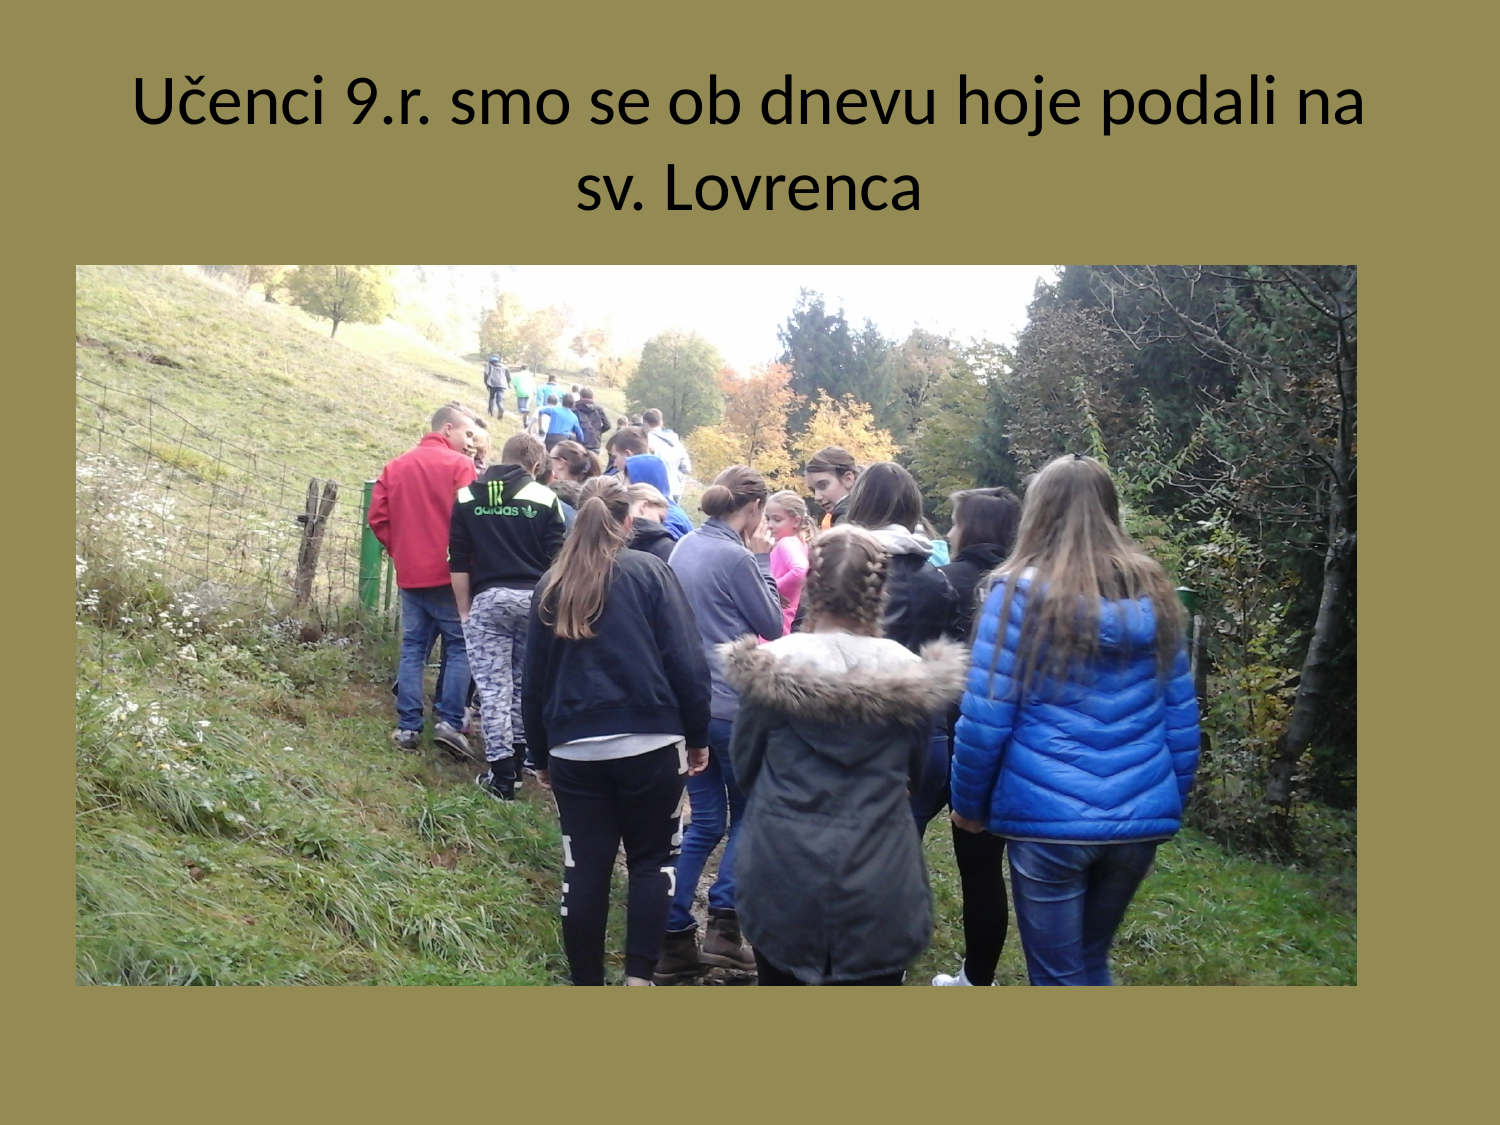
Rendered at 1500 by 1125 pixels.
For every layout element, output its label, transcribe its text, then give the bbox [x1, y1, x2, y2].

picture [76, 264, 1357, 986]
title Učenci 9.r. smo se ob dnevu hoje podali na sv. Lovrenca [75, 45, 1425, 233]
